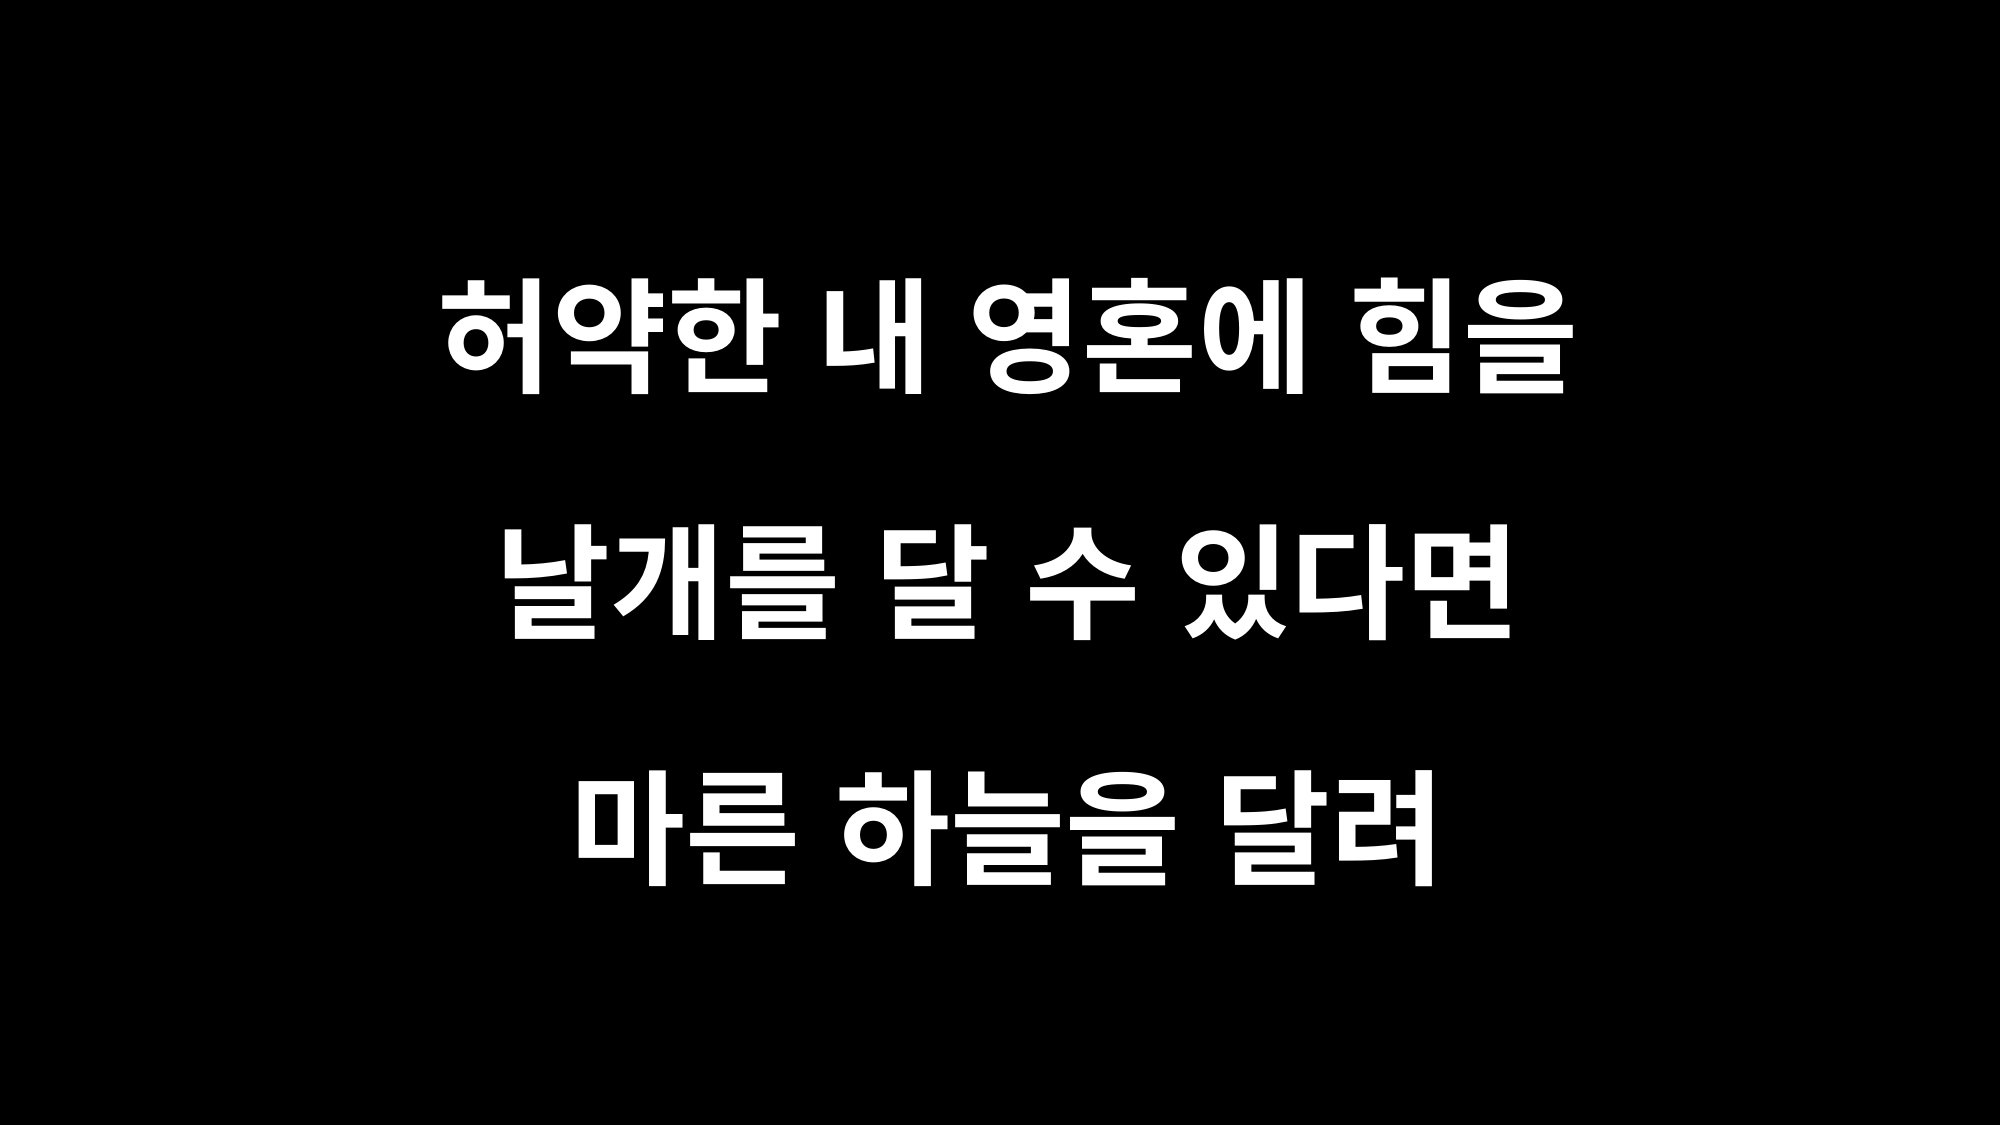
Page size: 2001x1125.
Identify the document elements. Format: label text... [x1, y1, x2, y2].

list 허약한 내 영혼에 힘을 날개를 달 수 있다면 마른 하늘을 달려 [0, 0, 2000, 1105]
